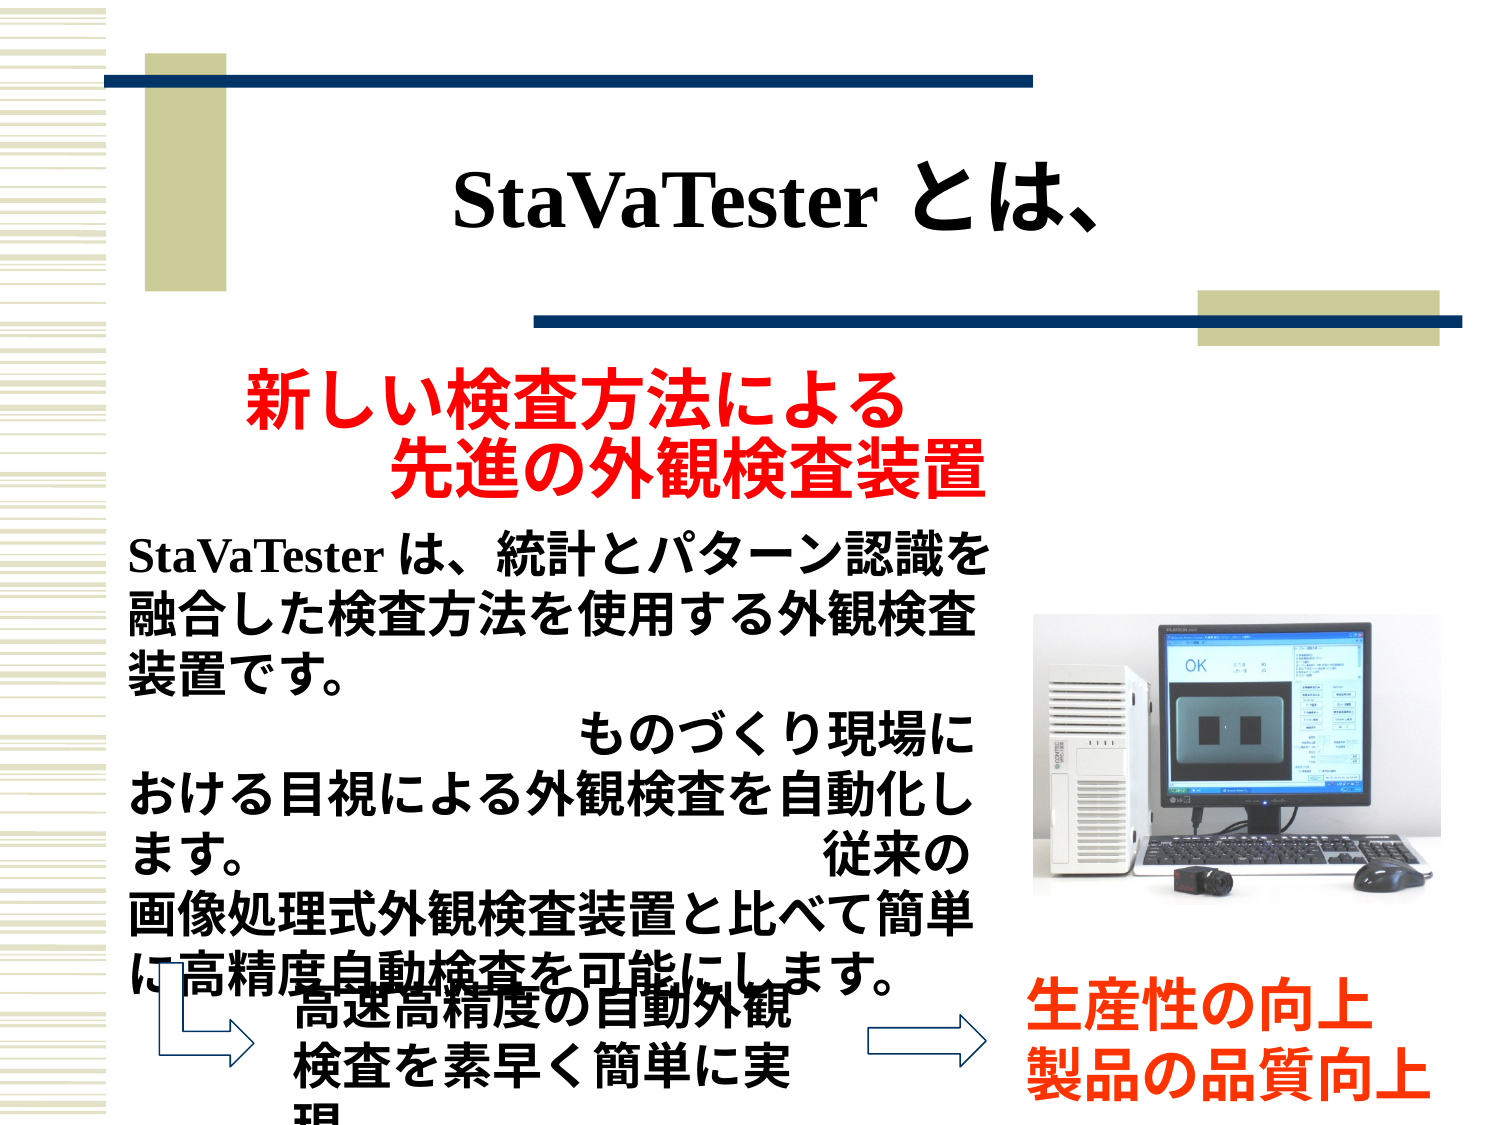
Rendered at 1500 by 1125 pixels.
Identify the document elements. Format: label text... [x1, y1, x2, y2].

text_box 高速高精度の自動外観検査を素早く簡単に実現 [277, 967, 857, 1125]
picture [1033, 613, 1441, 906]
text_box [868, 1014, 987, 1067]
title StaVaTesterとは、 [0, 95, 1500, 308]
text_box StaVaTesterは、統計とパターン認識を融合した検査方法を使用する外観検査装置です。 ものづくり現場における目視による外観検査を自動化します。 従来の画像処理式外観検査装置と比べて簡単に高精度自動検査を可能にします。 [112, 515, 1010, 1011]
text_box [159, 962, 254, 1067]
text_box 生産性の向上 製品の品質向上 [1009, 961, 1459, 1125]
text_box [229, 349, 1182, 516]
